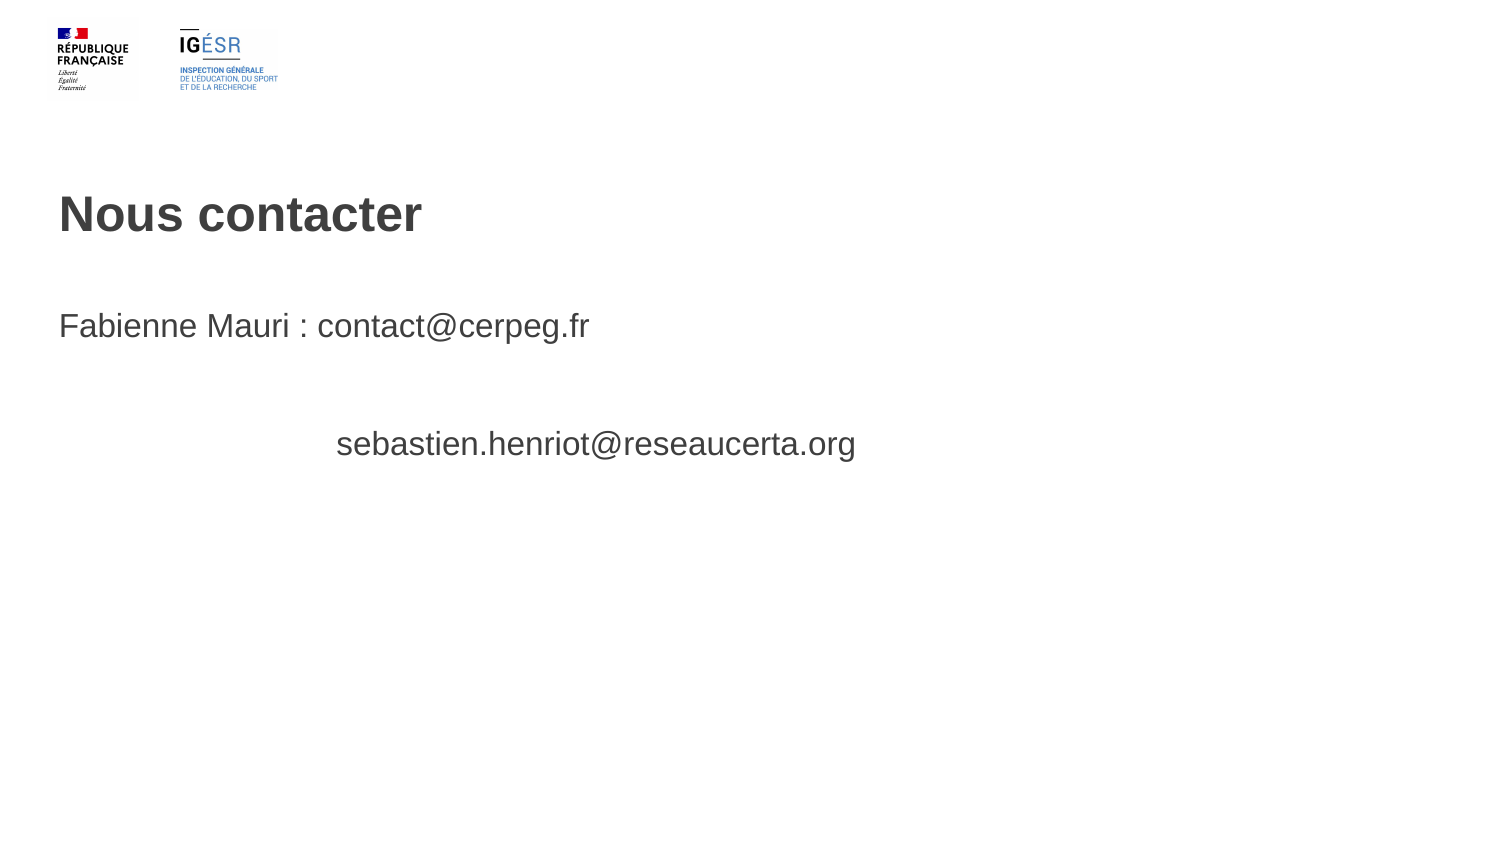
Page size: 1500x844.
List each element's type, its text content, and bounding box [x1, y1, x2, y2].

text_box sebastien.henriot@reseaucerta.org [336, 421, 1028, 844]
text_box Nous contacter [58, 188, 1441, 250]
picture [180, 29, 278, 90]
list Fabienne Mauri : contact@cerpeg.fr [59, 303, 750, 765]
picture [47, 17, 139, 101]
